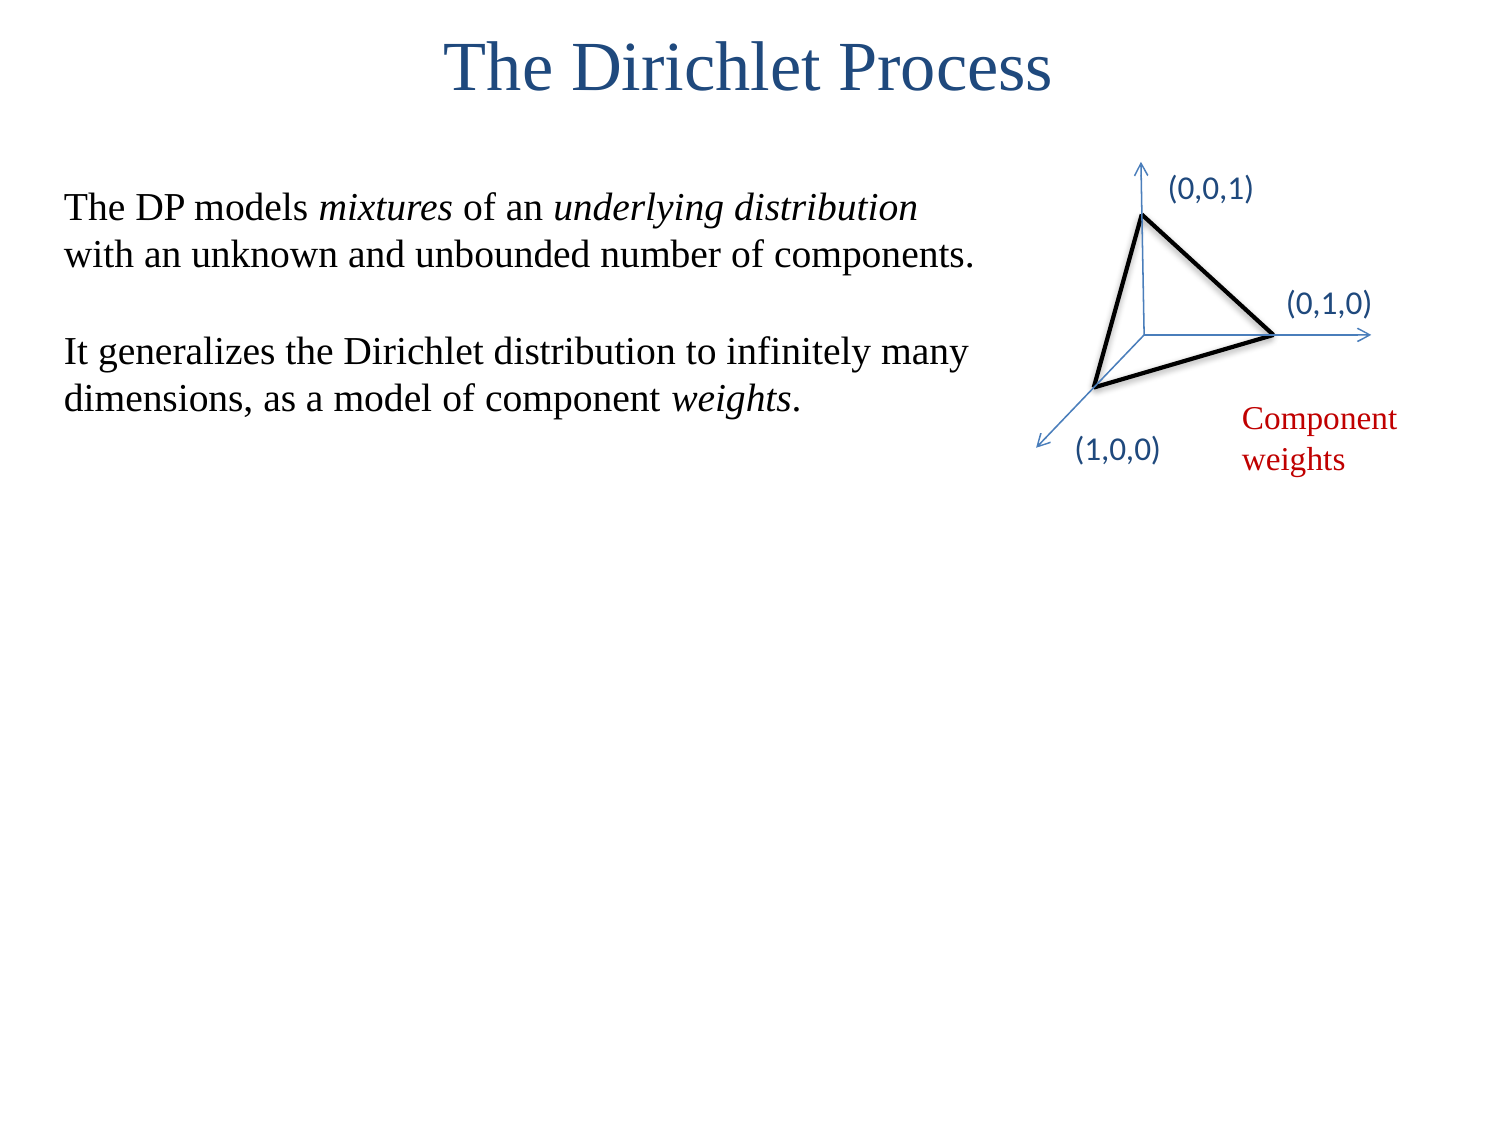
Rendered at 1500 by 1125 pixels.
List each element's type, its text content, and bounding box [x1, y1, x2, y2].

text_box It generalizes the Dirichlet distribution to infinitely many dimensions, as a model of component weights. [49, 317, 994, 427]
text_box The DP models mixtures of an underlying distribution with an unknown and unbounded number of components. [49, 173, 1012, 284]
title The Dirichlet Process [74, 12, 1425, 113]
text_box Component weights [1385, 389, 1418, 484]
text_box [1035, 158, 1390, 476]
